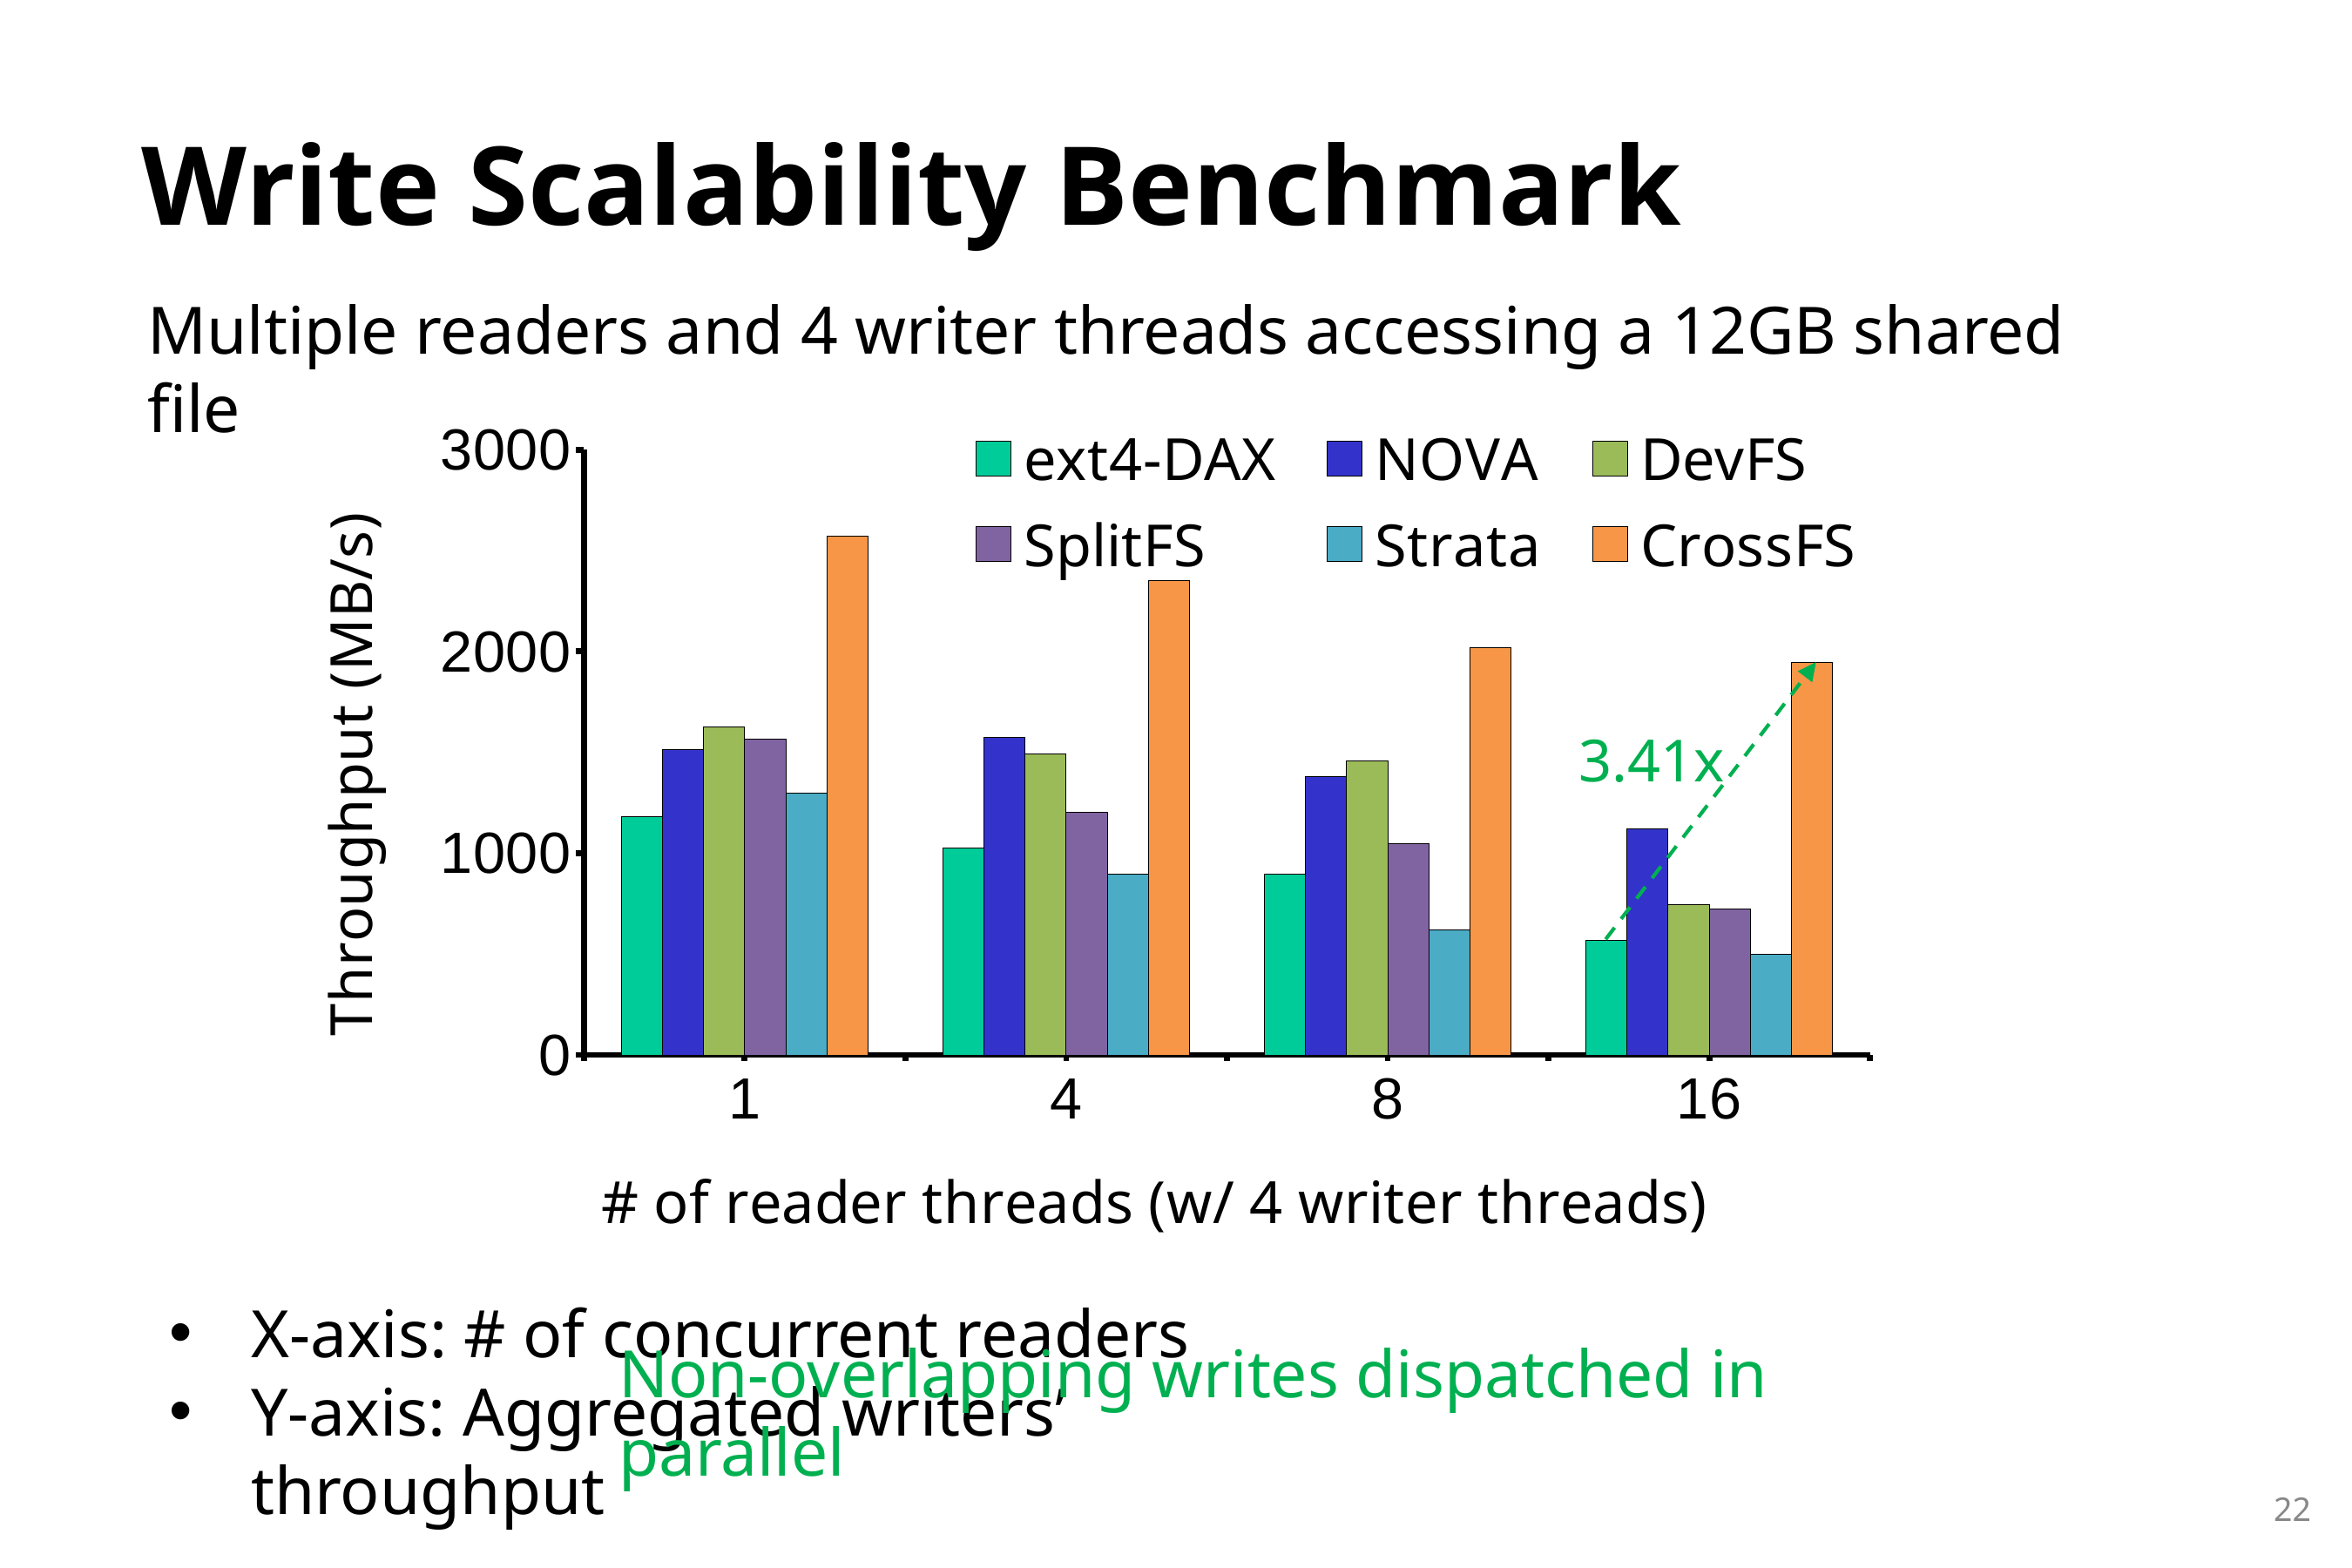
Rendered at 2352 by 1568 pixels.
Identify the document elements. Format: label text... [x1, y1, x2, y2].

text_box X-axis: # of concurrent readers Y-axis: Aggregated writers’ throughput [156, 1286, 1323, 1535]
text_box Multiple readers and 4 writer threads accessing a 12GB shared file [134, 281, 2174, 452]
slide_number 22 [2263, 1484, 2319, 1539]
text_box Non-overlapping writes dispatched in parallel [605, 1325, 1990, 1496]
text_box Write Scalability Benchmark [134, 57, 2199, 223]
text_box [1565, 661, 1816, 940]
chart [267, 374, 1892, 1260]
